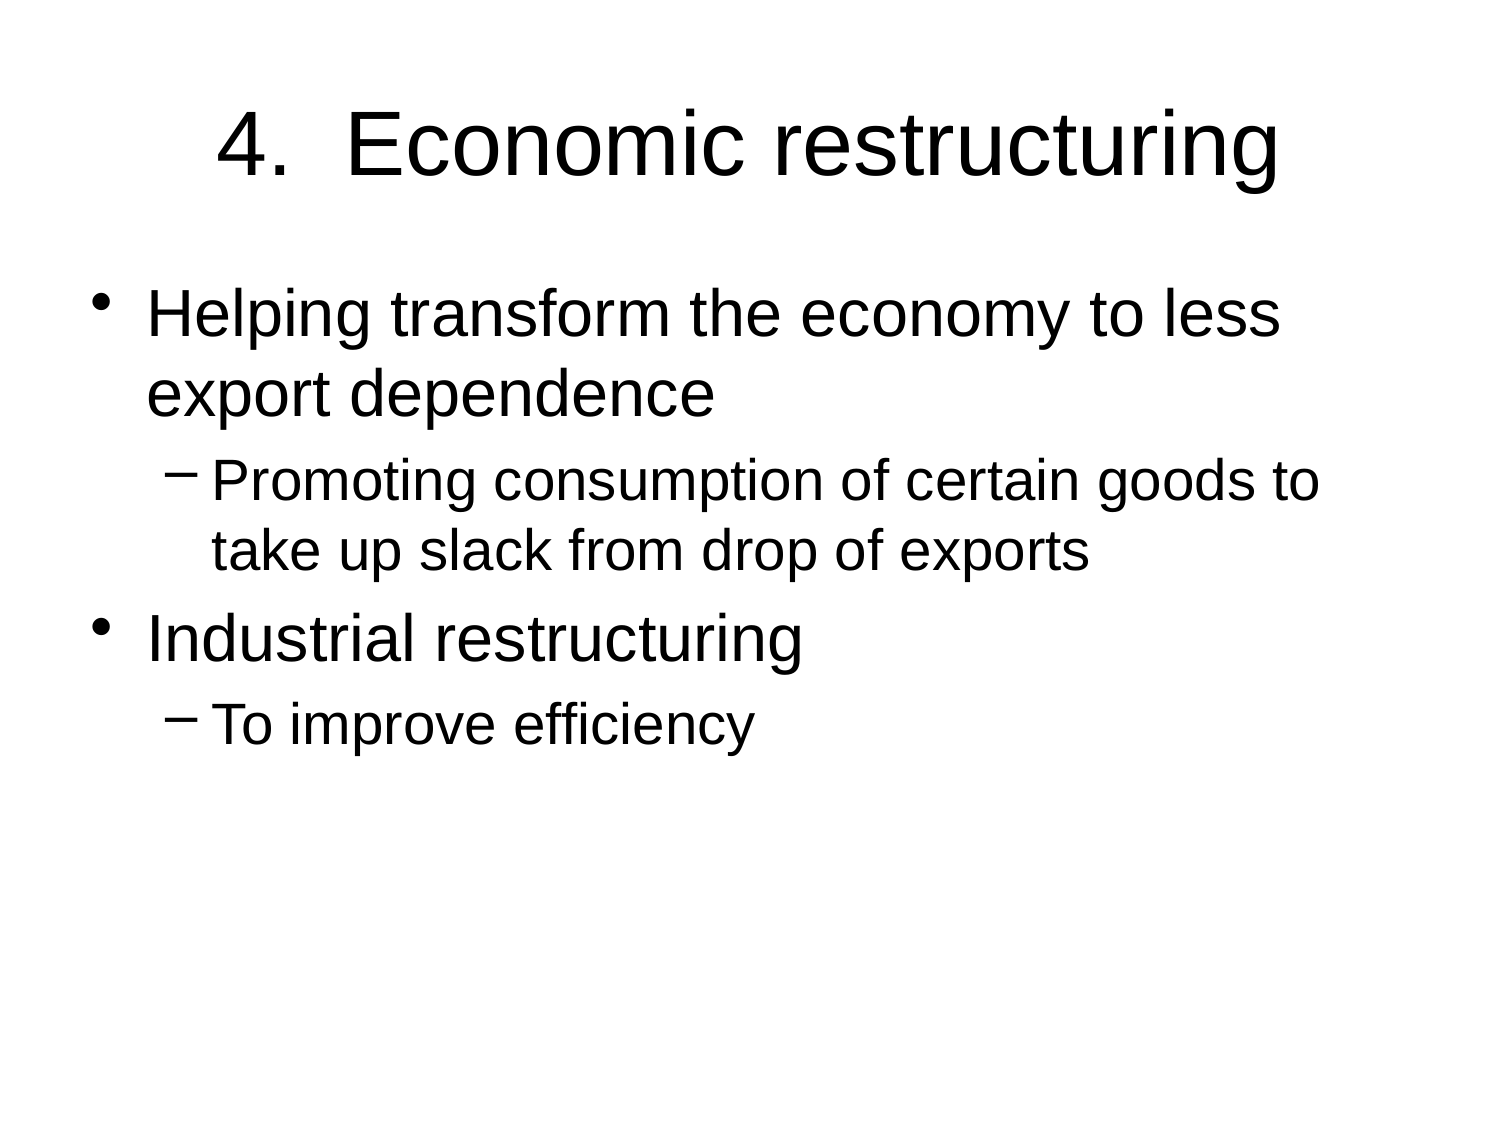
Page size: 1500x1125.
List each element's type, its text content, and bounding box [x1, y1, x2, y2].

list Helping transform the economy to less export dependence Promoting consumption of certain goods to take up slack from drop of exports Industrial restructuring To improve efficiency [74, 262, 1426, 1006]
title 4. Economic restructuring [74, 44, 1426, 233]
